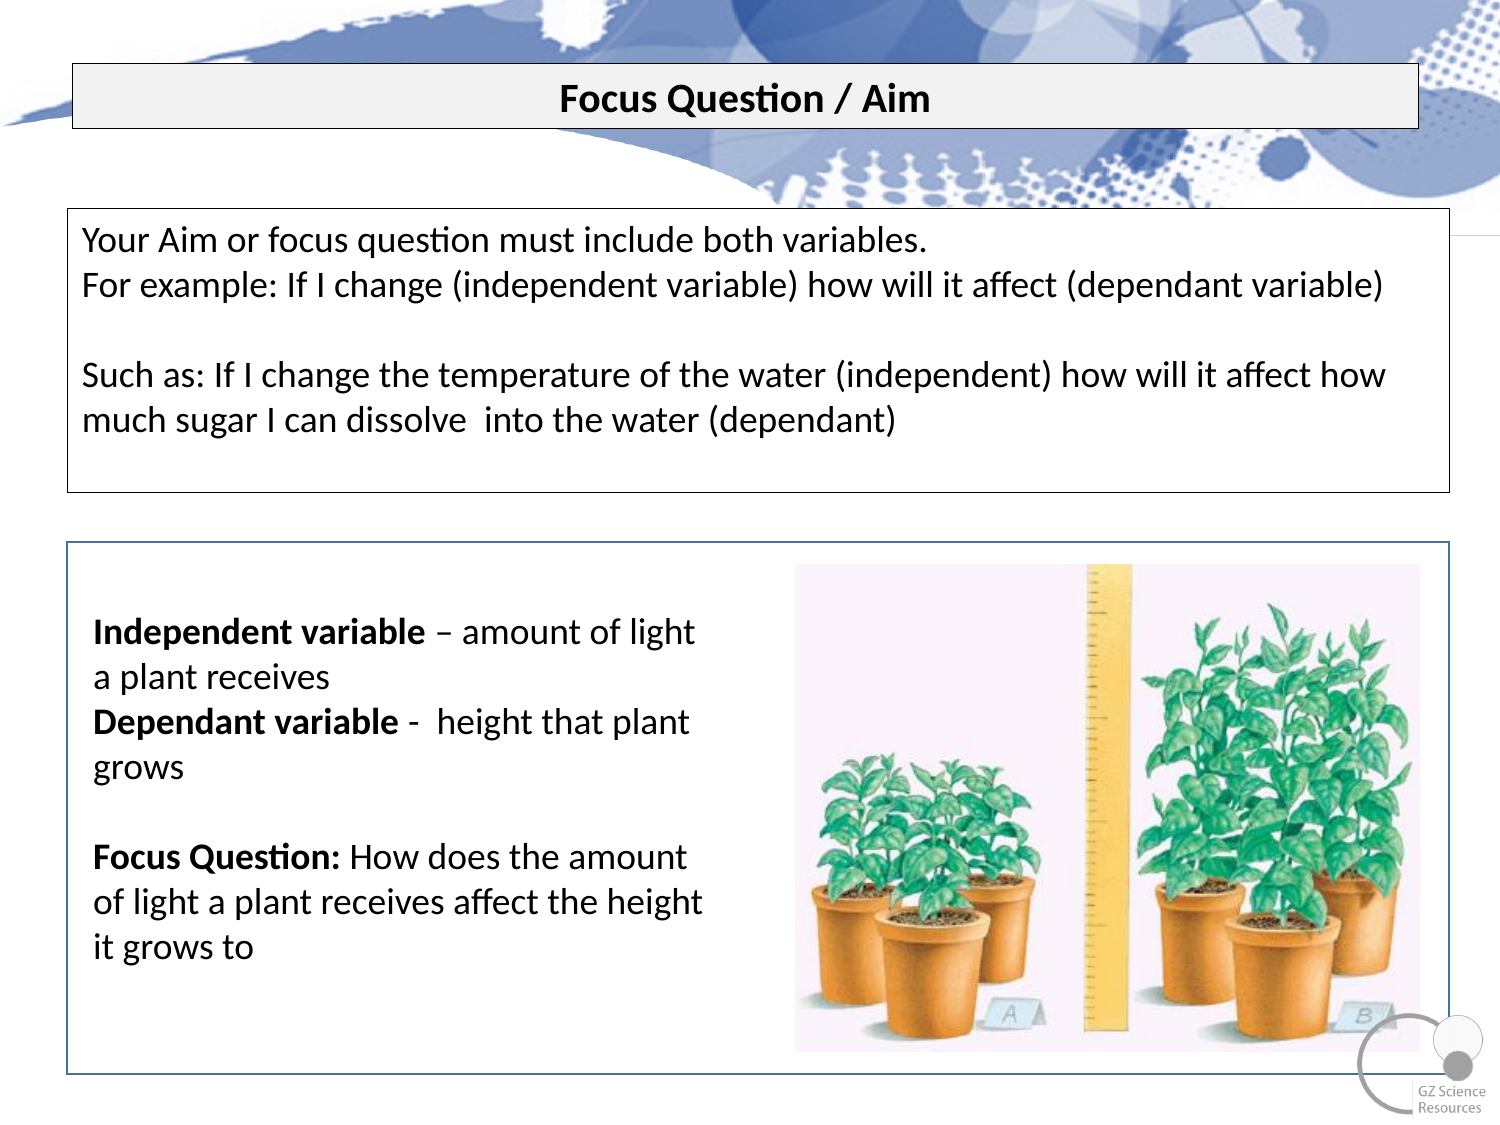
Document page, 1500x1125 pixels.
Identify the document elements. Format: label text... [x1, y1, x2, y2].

text_box Your Aim or focus question must include both variables. For example: If I change (independent variable) how will it affect (dependant variable) Such as: If I change the temperature of the water (independent) how will it affect how much sugar I can dissolve into the water (dependant) [67, 238, 1450, 493]
picture [794, 564, 1490, 1125]
text_box [66, 541, 1450, 1075]
picture [0, 0, 1500, 238]
